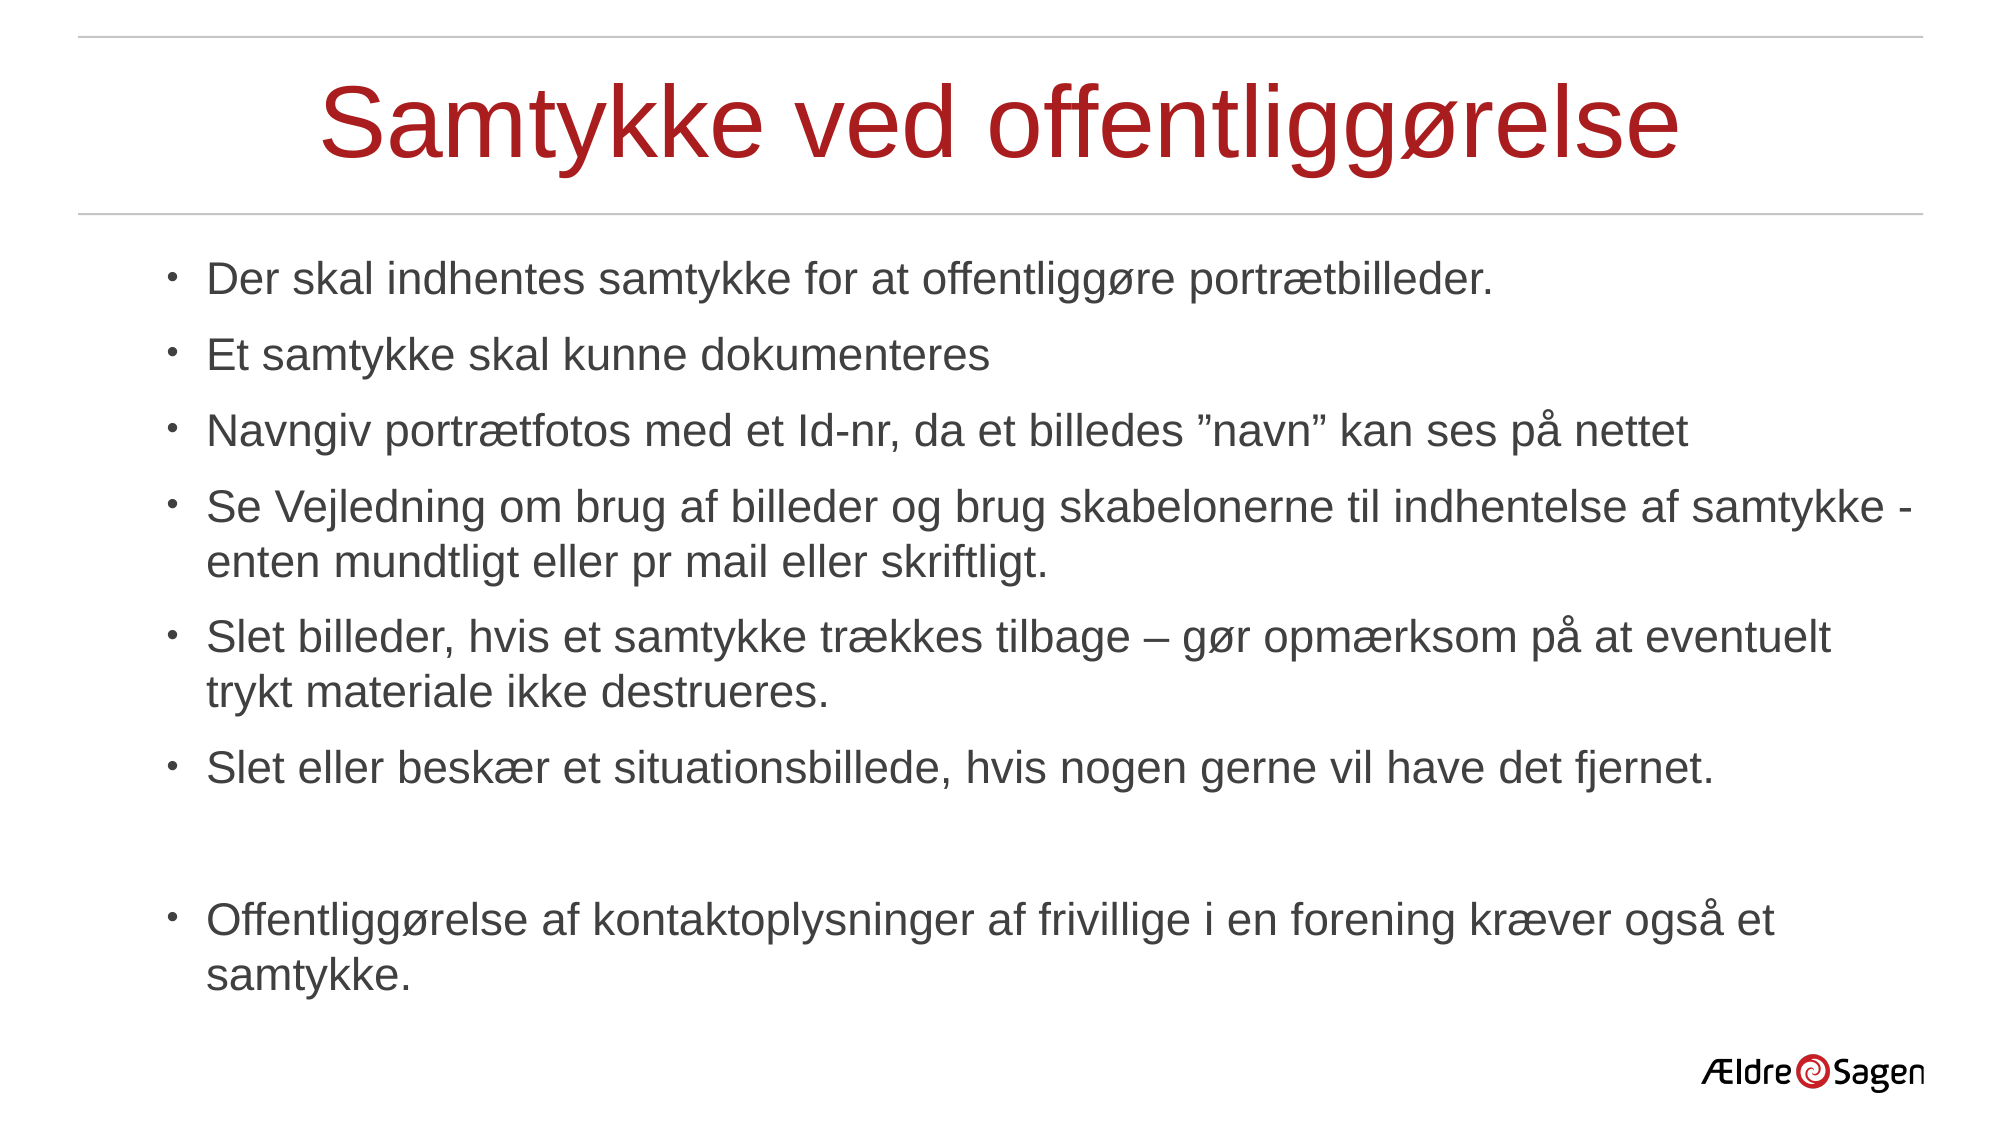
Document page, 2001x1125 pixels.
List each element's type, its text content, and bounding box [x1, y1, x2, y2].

list Der skal indhentes samtykke for at offentliggøre portrætbilleder. Et samtykke skal kunne dokumenteres Navngiv portrætfotos med et Id-nr, da et billedes ”navn” kan ses på nettet Se Vejledning om brug af billeder og brug skabelonerne til indhentelse af samtykke - enten mundtligt eller pr mail eller skriftligt. Slet billeder, hvis et samtykke trækkes tilbage – gør opmærksom på at eventuelt trykt materiale ikke destrueres. Slet eller beskær et situationsbillede, hvis nogen gerne vil have det fjernet. Offentliggørelse af kontaktoplysninger af frivillige i en forening kræver også et samtykke. [166, 248, 1924, 1022]
title Samtykke ved offentliggørelse [78, 36, 1923, 198]
